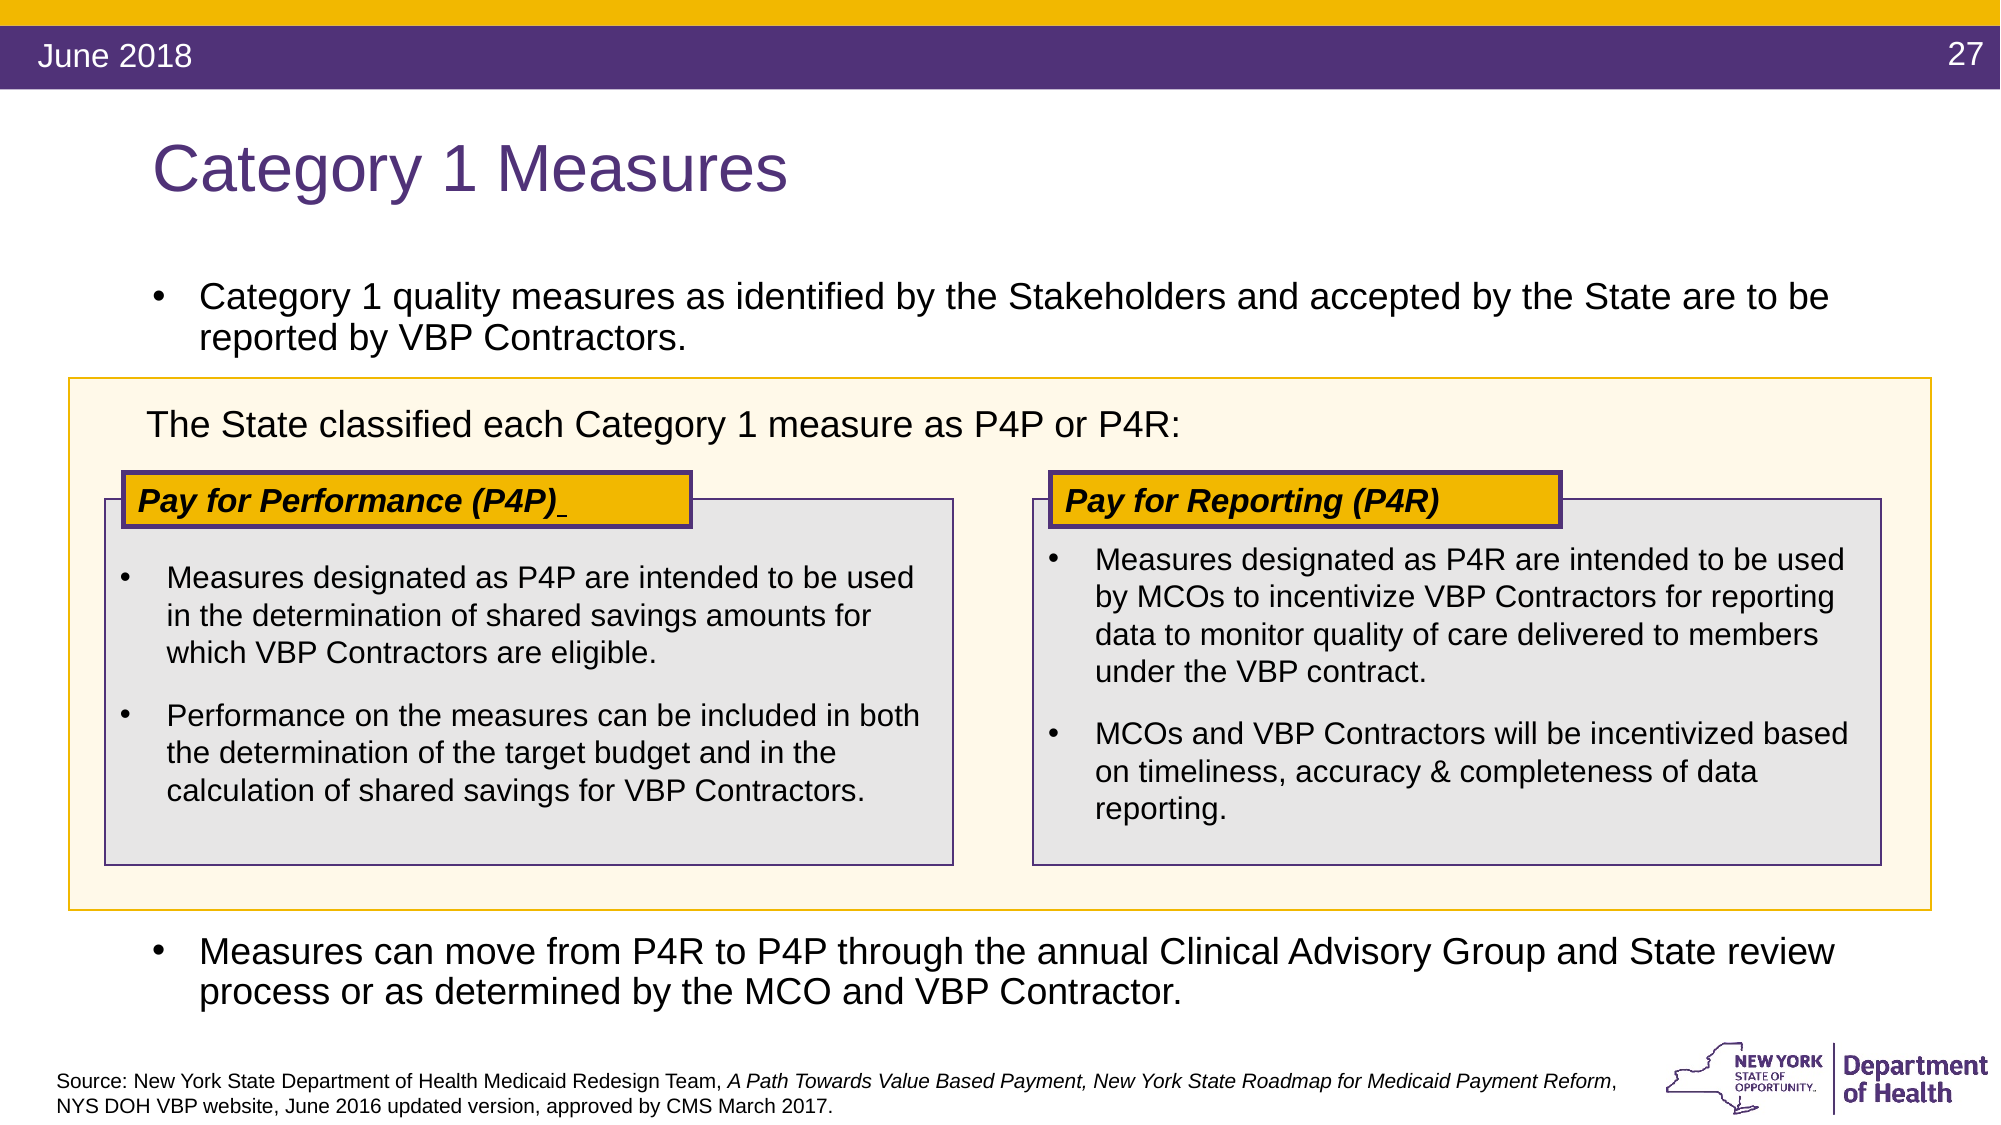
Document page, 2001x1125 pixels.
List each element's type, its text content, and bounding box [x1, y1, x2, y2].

title Category 1 Measures [137, 126, 1863, 270]
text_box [68, 377, 1932, 910]
picture [1666, 1042, 1988, 1115]
text_box Measures can move from P4R to P4P through the annual Clinical Advisory Group and State review process or as determined by the MCO and VBP Contractor. [137, 924, 1863, 1032]
list Category 1 quality measures as identified by the Stakeholders and accepted by the State are to be reported by VBP Contractors. [137, 270, 1863, 377]
text_box Source: New York State Department of Health Medicaid Redesign Team, A Path Towards Value Based Payment, New York State Roadmap for Medicaid Payment Reform, NYS DOH VBP website, June 2016 updated version, approved by CMS March 2017. [41, 1060, 1666, 1125]
slide_number 27 [1488, 23, 2000, 80]
